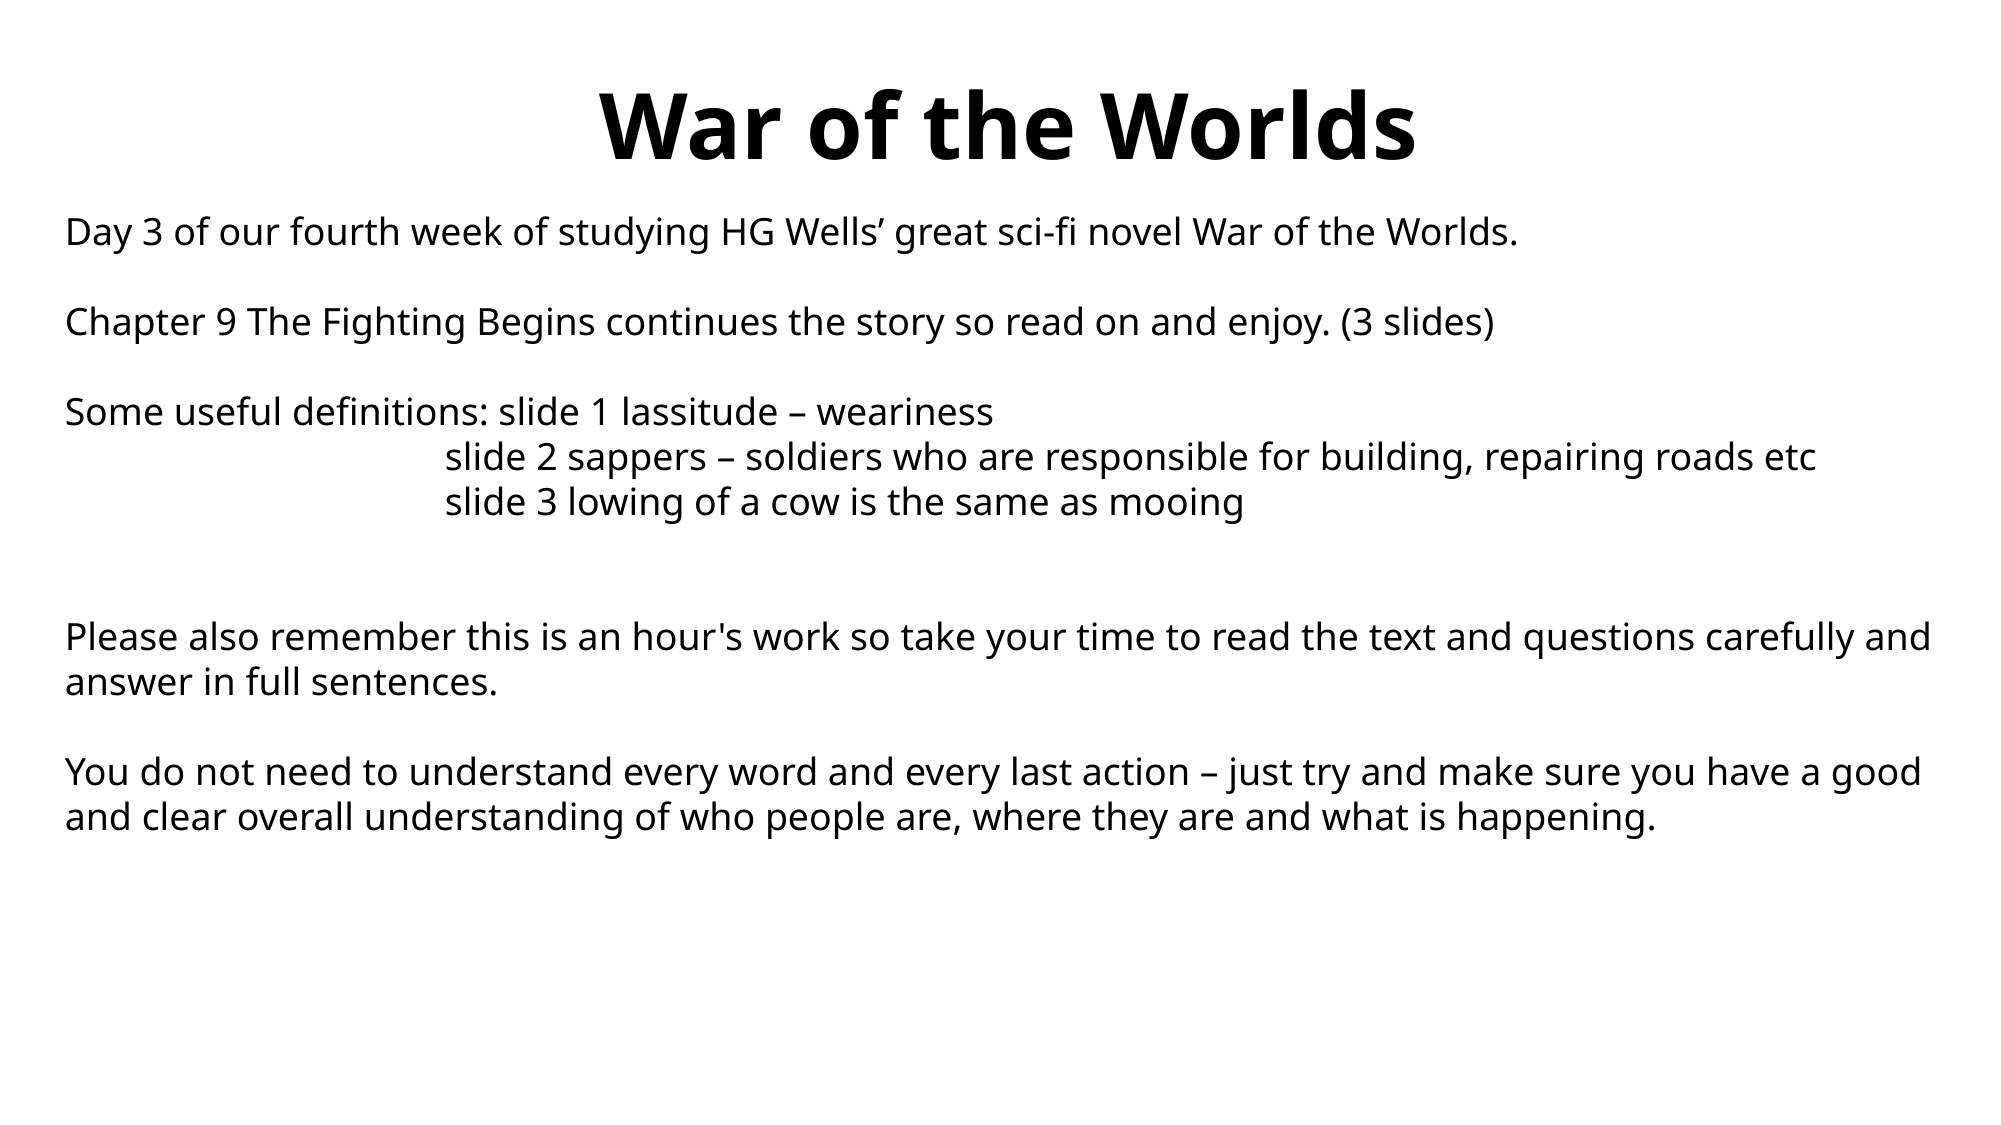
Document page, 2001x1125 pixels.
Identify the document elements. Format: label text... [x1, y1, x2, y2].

title War of the Worlds [154, 59, 1863, 200]
text_box Day 3 of our fourth week of studying HG Wells’ great sci-fi novel War of the Worlds. Chapter 9 The Fighting Begins continues the story so read on and enjoy. (3 slides) Some useful definitions: slide 1 lassitude – weariness slide 2 sappers – soldiers who are responsible for building, repairing roads etc slide 3 lowing of a cow is the same as mooing Please also remember this is an hour's work so take your time to read the text and questions carefully and answer in full sentences. You do not need to understand every word and every last action – just try and make sure you have a good and clear overall understanding of who people are, where they are and what is happening. [49, 200, 1951, 846]
